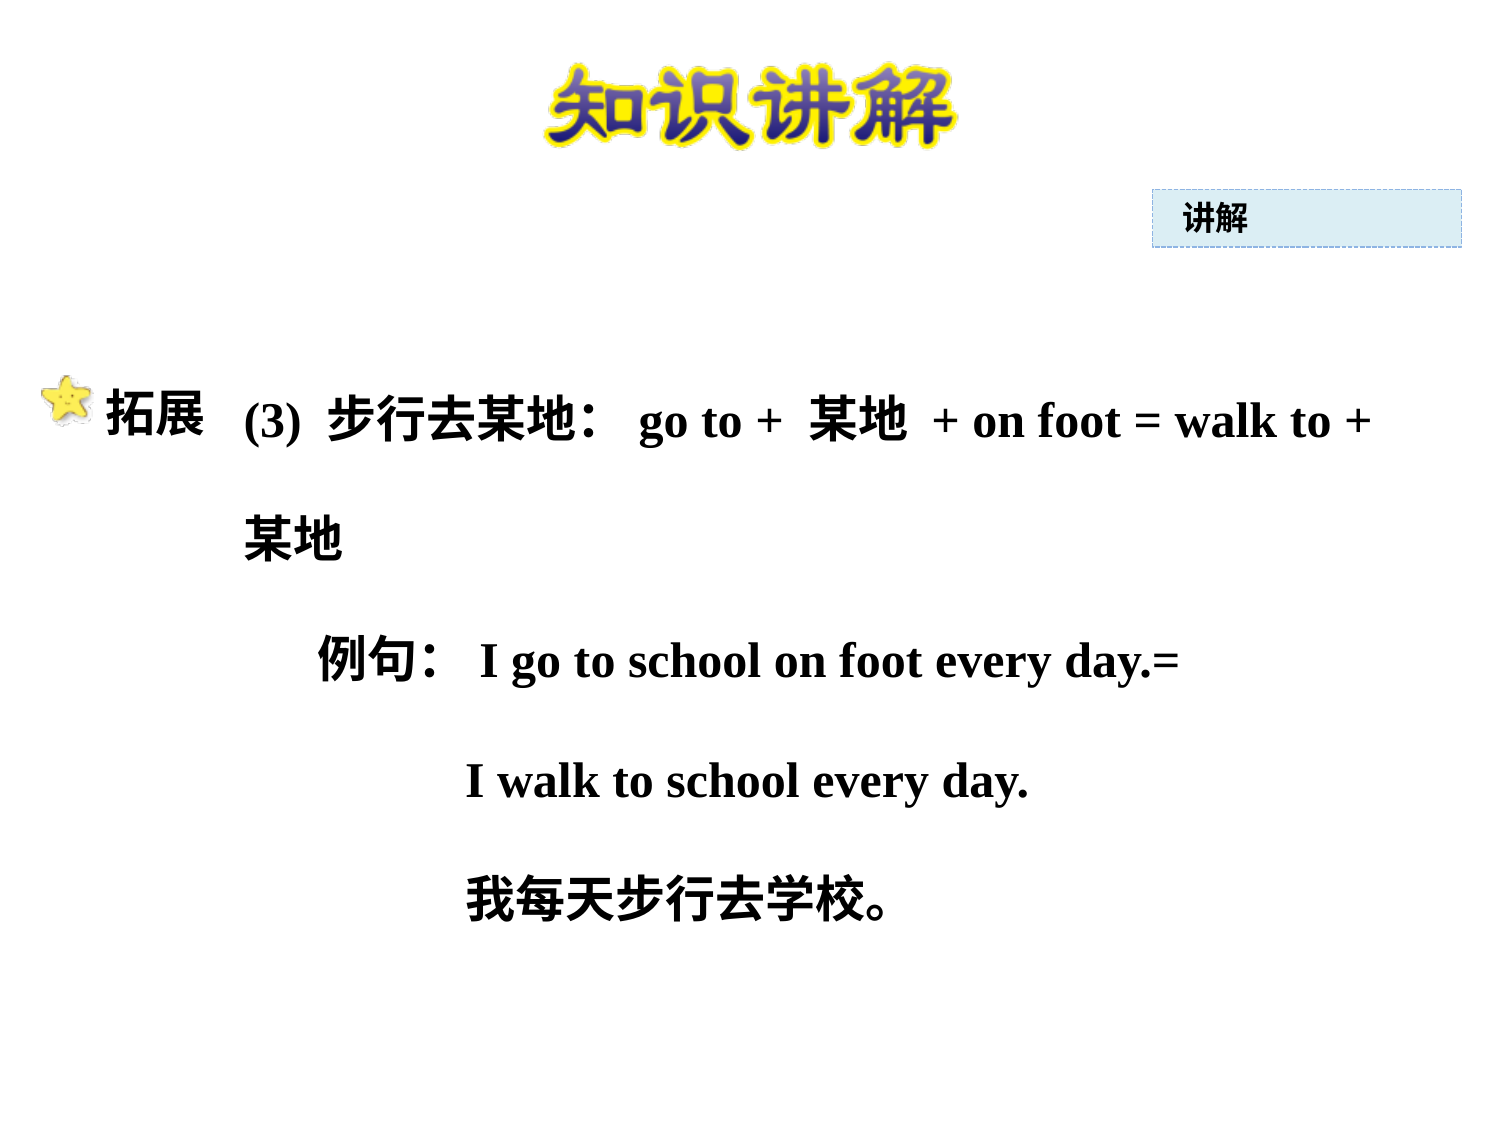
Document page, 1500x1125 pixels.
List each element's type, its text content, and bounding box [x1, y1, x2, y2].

picture [538, 57, 964, 157]
text_box 拓展 [90, 344, 220, 449]
text_box [1150, 187, 1464, 249]
text_box 讲解 [1167, 189, 1264, 244]
picture [40, 368, 95, 430]
text_box (3) 步行去某地：go to + 某地 + on foot = walk to + 某地 例句：I go to school on foot every day.= I walk to school every day. 我每天步行去学校。 [228, 319, 1462, 935]
